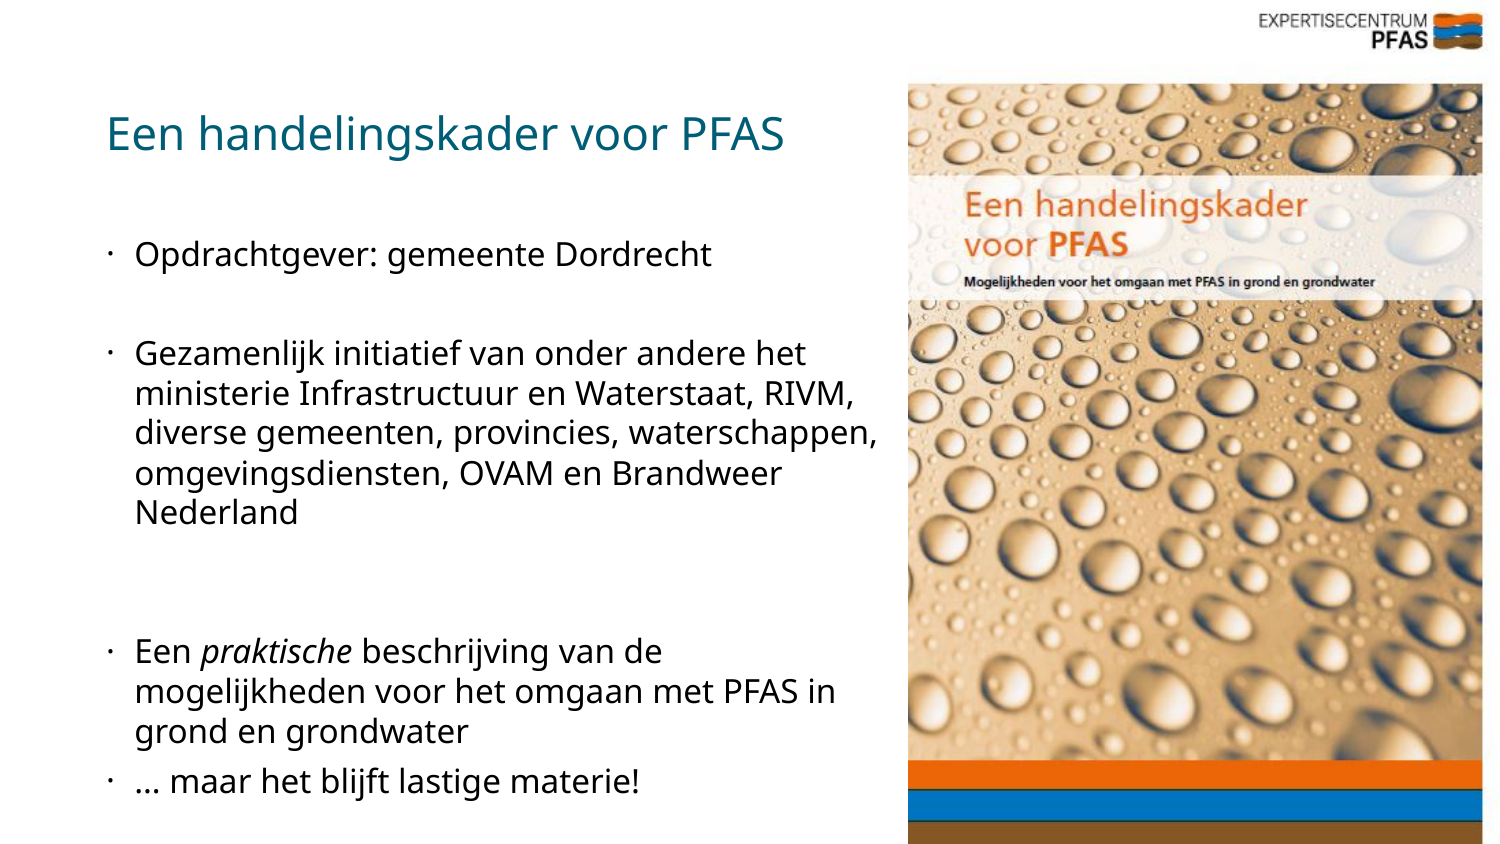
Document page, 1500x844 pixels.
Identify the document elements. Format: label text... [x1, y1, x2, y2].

picture [907, 0, 1500, 844]
title Een handelingskader voor PFAS [105, 113, 902, 184]
list Opdrachtgever: gemeente Dordrecht Gezamenlijk initiatief van onder andere het ministerie Infrastructuur en Waterstaat, RIVM, diverse gemeenten, provincies, waterschappen, omgevingsdiensten, OVAM en Brandweer Nederland Een praktische beschrijving van de mogelijkheden voor het omgaan met PFAS in grond en grondwater … maar het blijft lastige materie! [106, 232, 880, 716]
